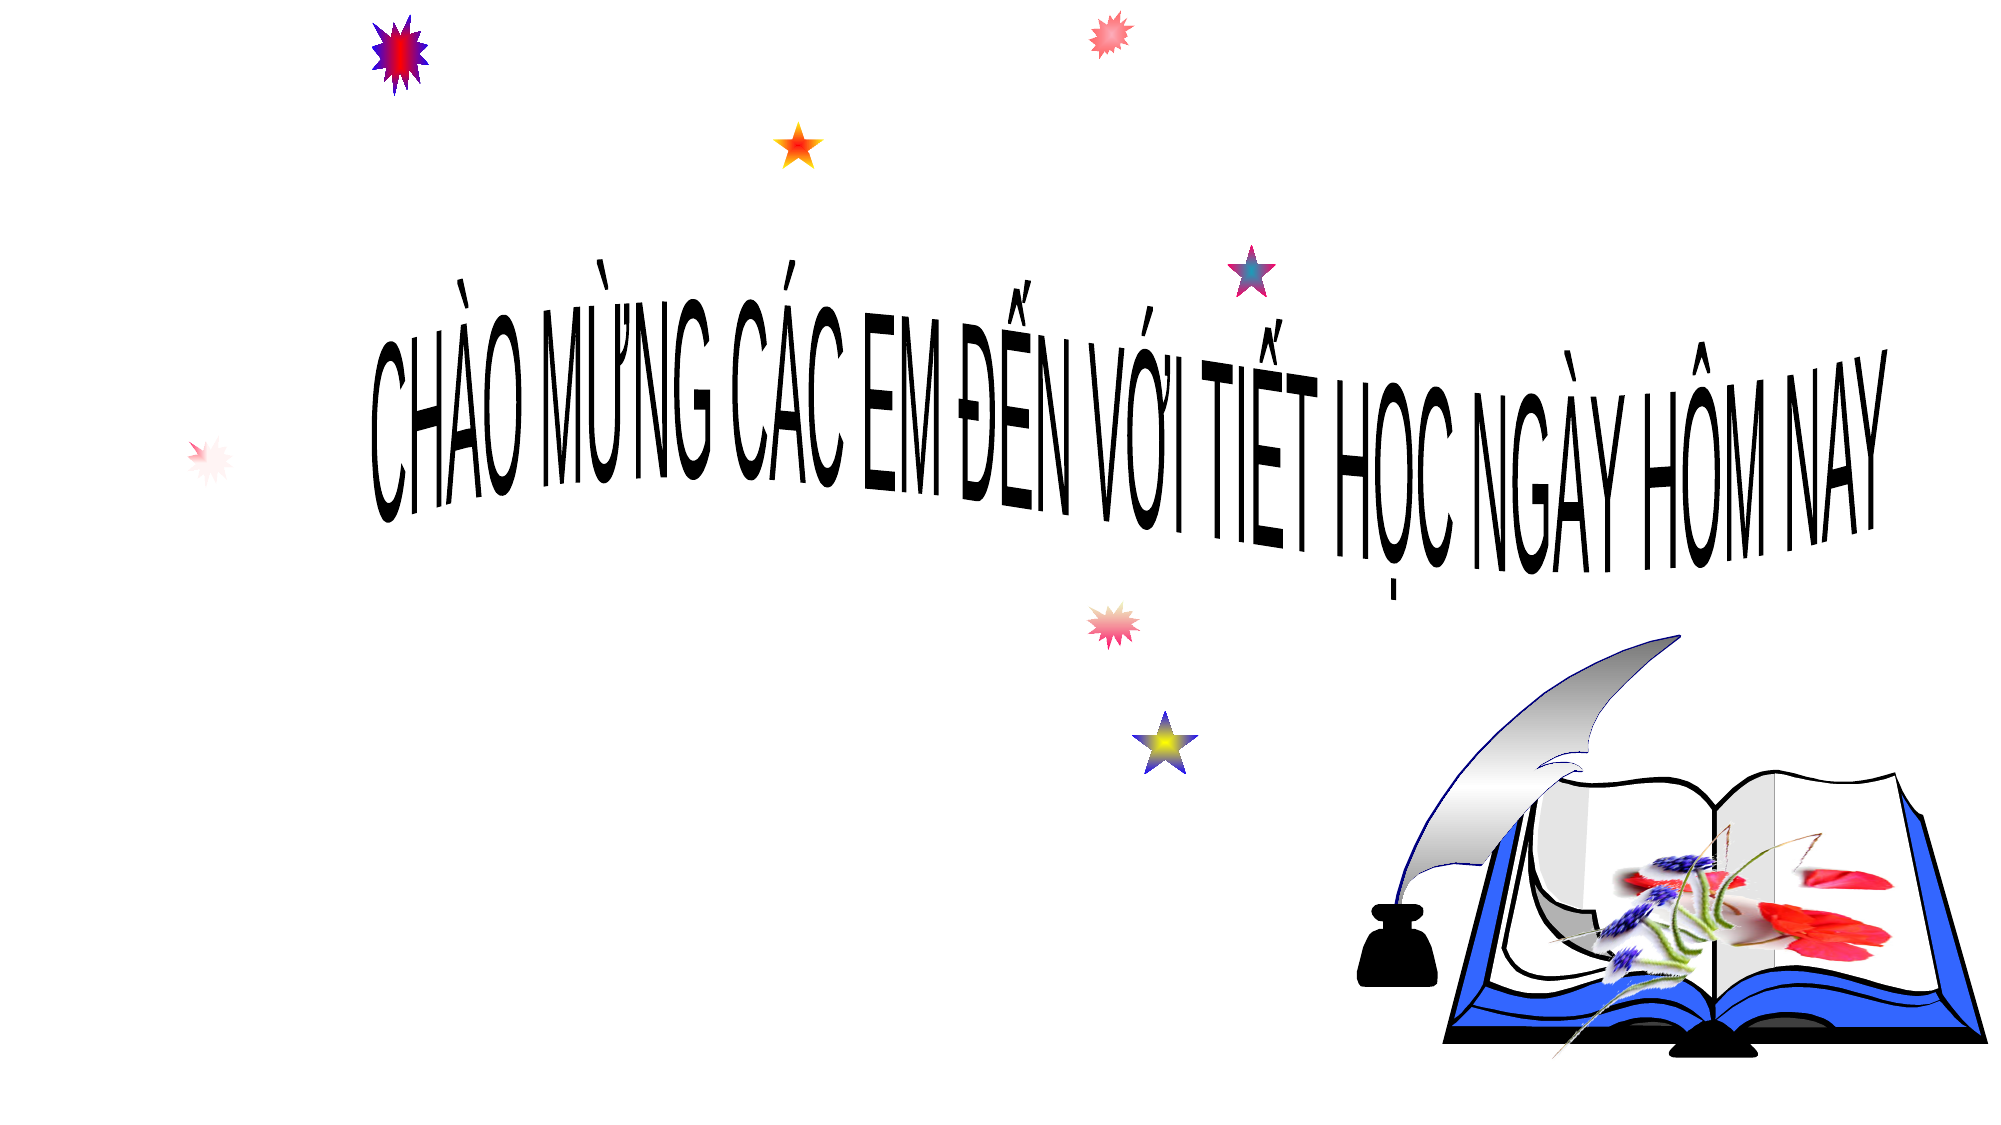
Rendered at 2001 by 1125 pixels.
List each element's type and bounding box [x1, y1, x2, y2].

text_box [371, 14, 430, 97]
text_box [1227, 244, 1276, 298]
text_box [187, 435, 234, 488]
text_box [1086, 600, 1141, 650]
text_box [1252, 636, 2000, 1125]
text_box [1131, 710, 1199, 775]
text_box [773, 121, 824, 169]
text_box [1497, 836, 1895, 1000]
text_box [1088, 10, 1135, 59]
